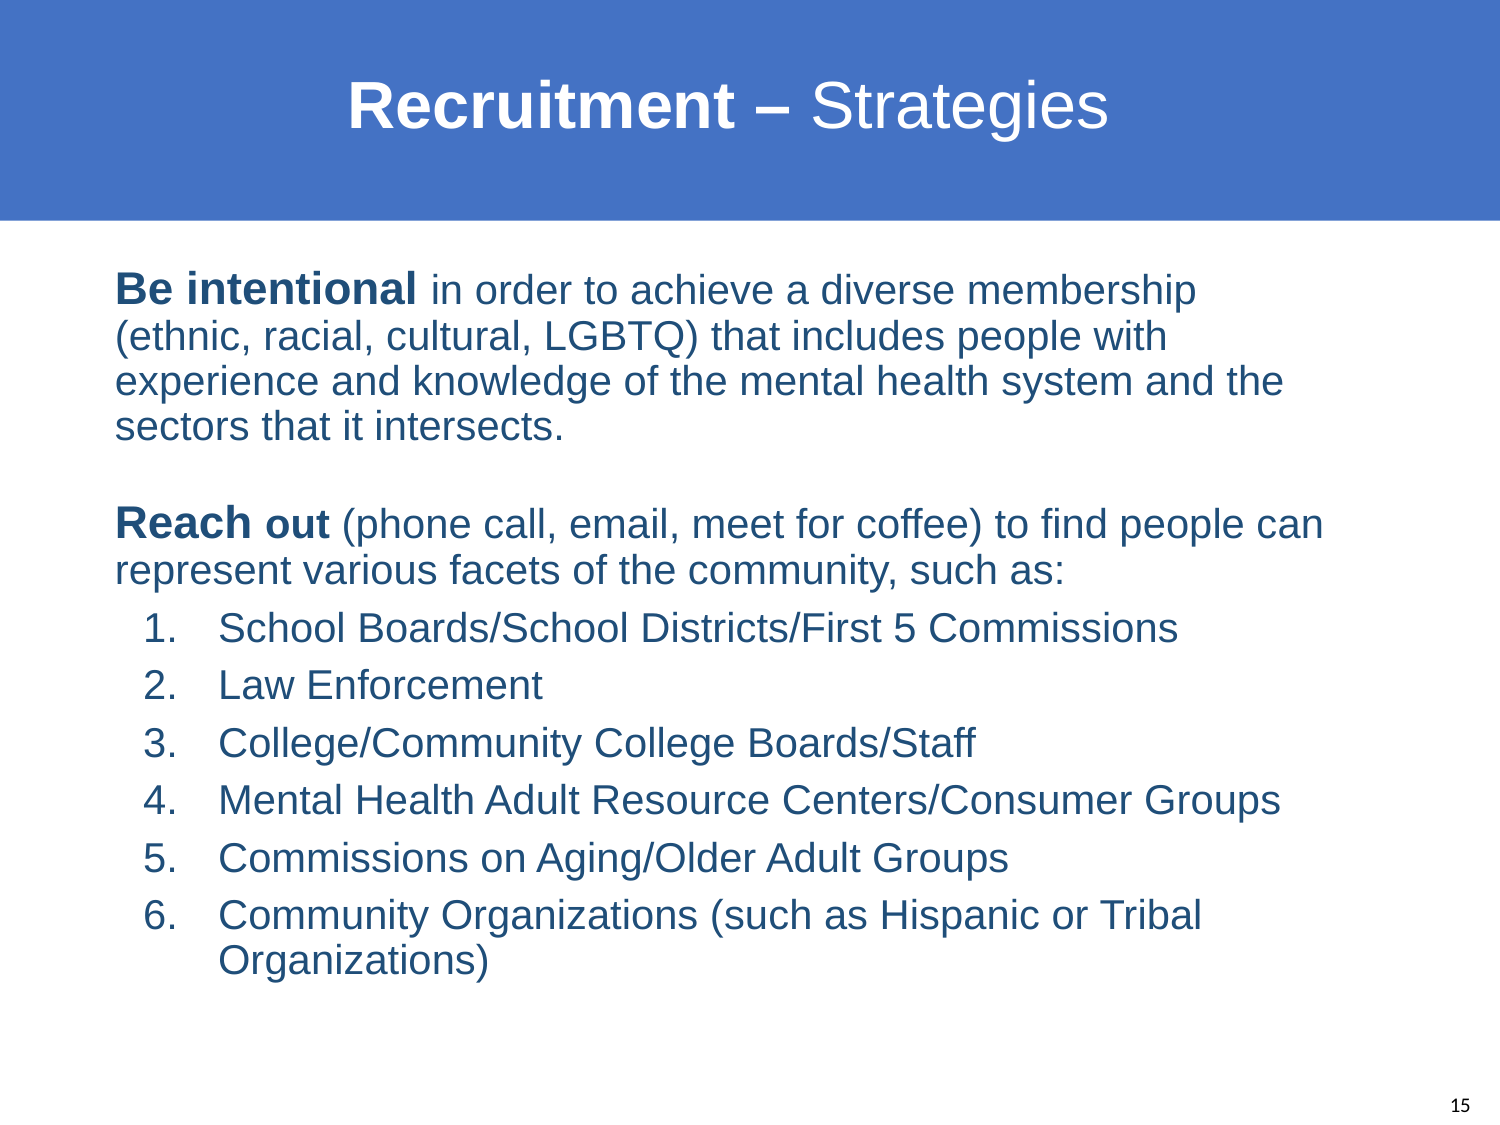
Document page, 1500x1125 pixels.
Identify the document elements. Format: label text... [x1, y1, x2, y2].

list Recruitment – Strategies [37, 24, 1435, 189]
list Be intentional in order to achieve a diverse membership (ethnic, racial, cultural, LGBTQ) that includes people with experience and knowledge of the mental health system and the sectors that it intersects. Reach out (phone call, email, meet for coffee) to find people can represent various facets of the community, such as: School Boards/School Districts/First 5 Commissions Law Enforcement College/Community College Boards/Staff Mental Health Adult Resource Centers/Consumer Groups Commissions on Aging/Older Adult Groups Community Organizations (such as Hispanic or Tribal Organizations) [99, 257, 1360, 1033]
